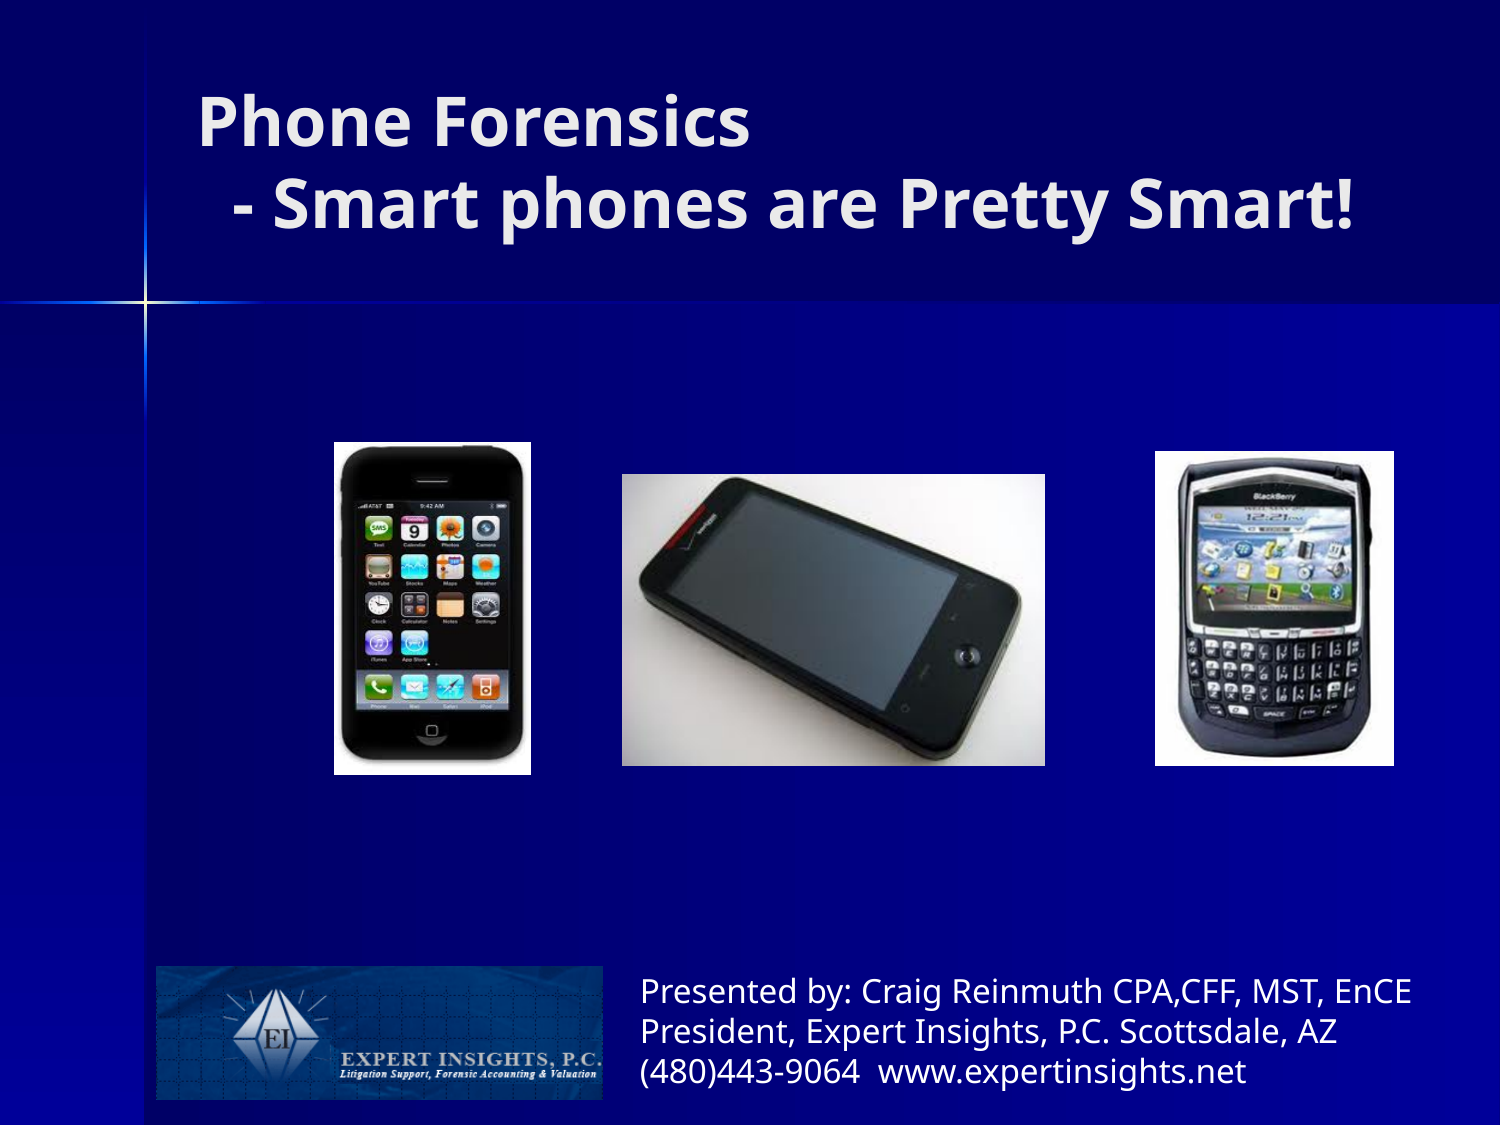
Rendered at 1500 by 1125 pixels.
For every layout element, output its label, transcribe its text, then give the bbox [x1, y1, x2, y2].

footer [144, 971, 151, 1047]
title Phone Forensics - Smart phones are Pretty Smart! [181, 66, 1450, 250]
text_box Presented by: Craig Reinmuth CPA,CFF, MST, EnCE President, Expert Insights, P.C. Scottsdale, AZ (480)443-9064 www.expertinsights.net [622, 963, 1500, 1098]
picture [1155, 451, 1395, 766]
picture [156, 965, 603, 1100]
title Summary [149, 971, 155, 1047]
picture [621, 474, 1045, 766]
slide_number [1063, 149, 1500, 275]
picture [333, 442, 531, 775]
